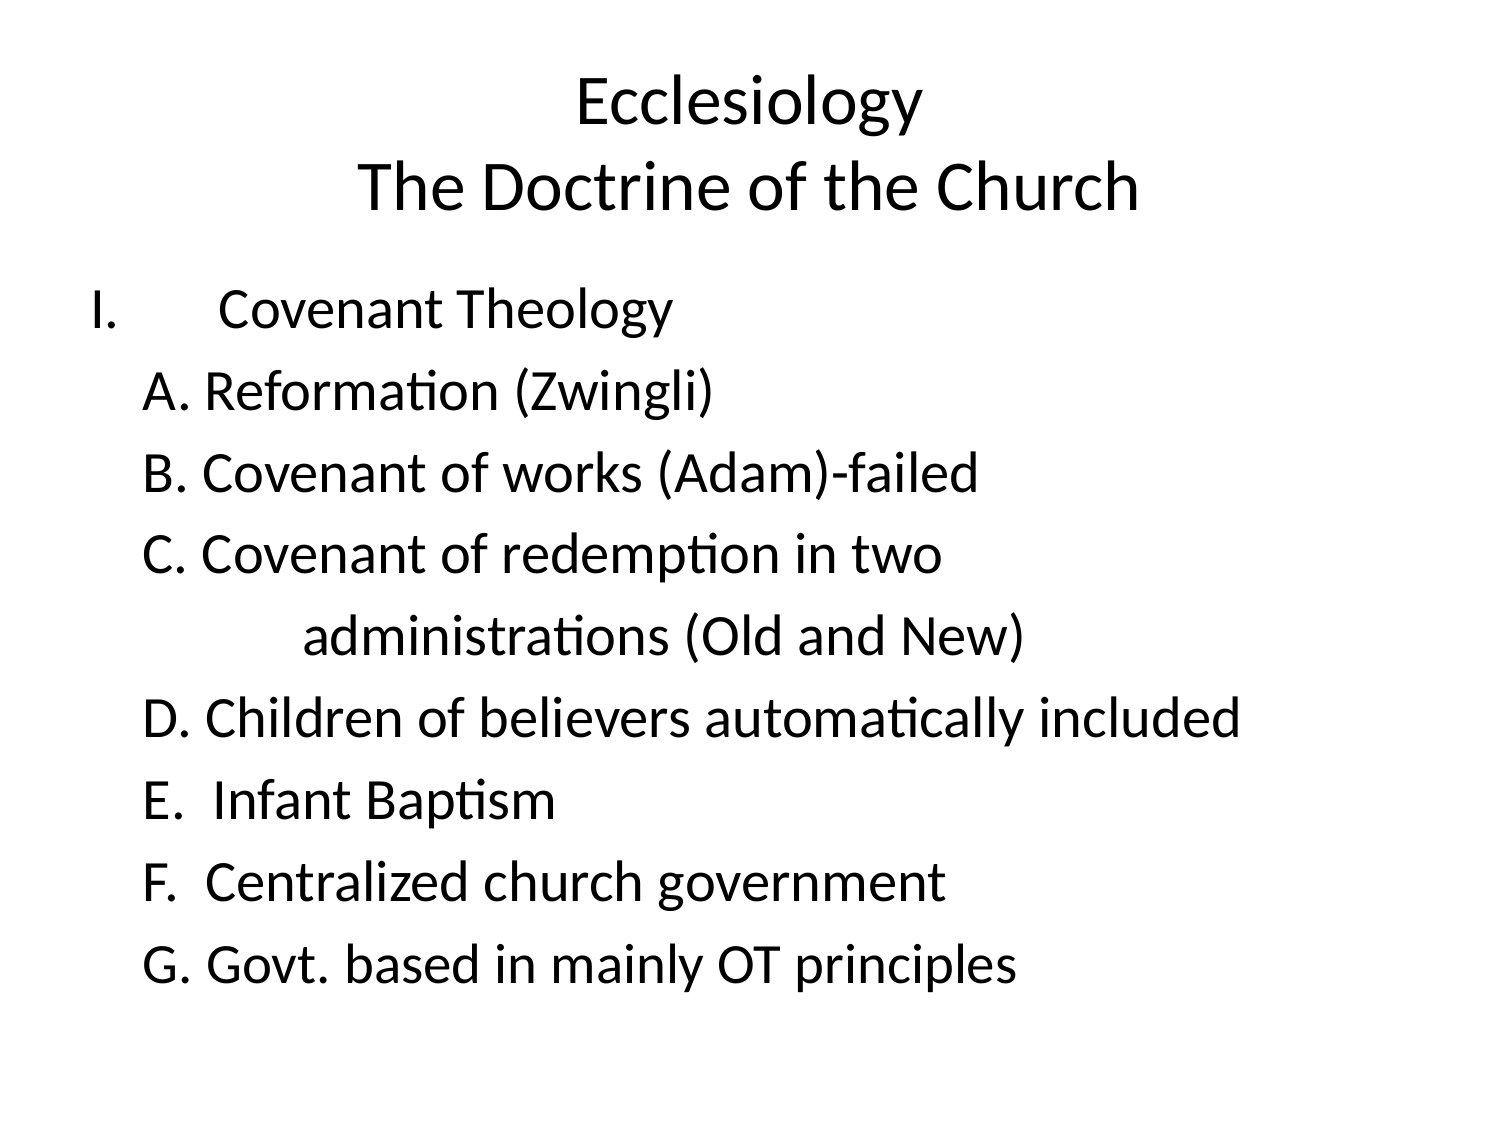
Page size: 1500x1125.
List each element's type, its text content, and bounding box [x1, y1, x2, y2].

list Covenant Theology A. Reformation (Zwingli) B. Covenant of works (Adam)-failed C. Covenant of redemption in two administrations (Old and New) D. Children of believers automatically included E. Infant Baptism F. Centralized church government G. Govt. based in mainly OT principles [75, 262, 1425, 1005]
title Ecclesiology The Doctrine of the Church [75, 45, 1425, 233]
